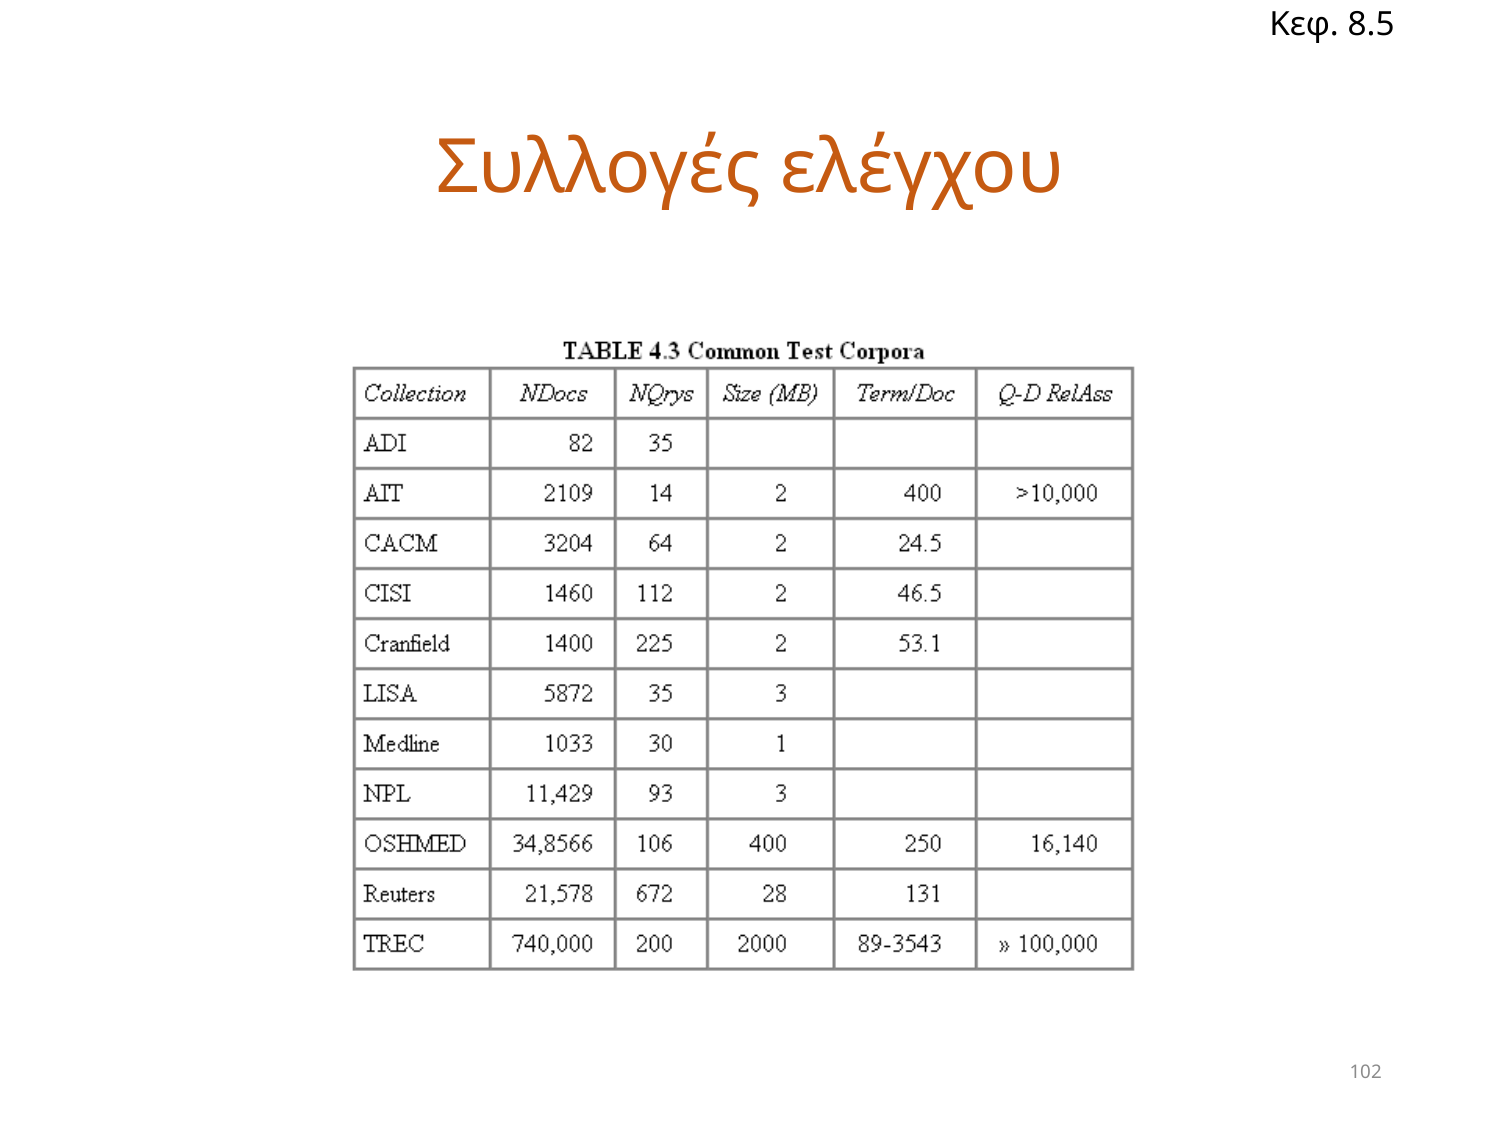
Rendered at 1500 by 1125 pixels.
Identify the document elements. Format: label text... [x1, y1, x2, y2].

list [339, 317, 1161, 996]
slide_number 102 [1059, 1042, 1397, 1103]
title Συλλογές ελέγχου [103, 59, 1397, 278]
text_box Κεφ. 8.5 [1254, 0, 1410, 50]
